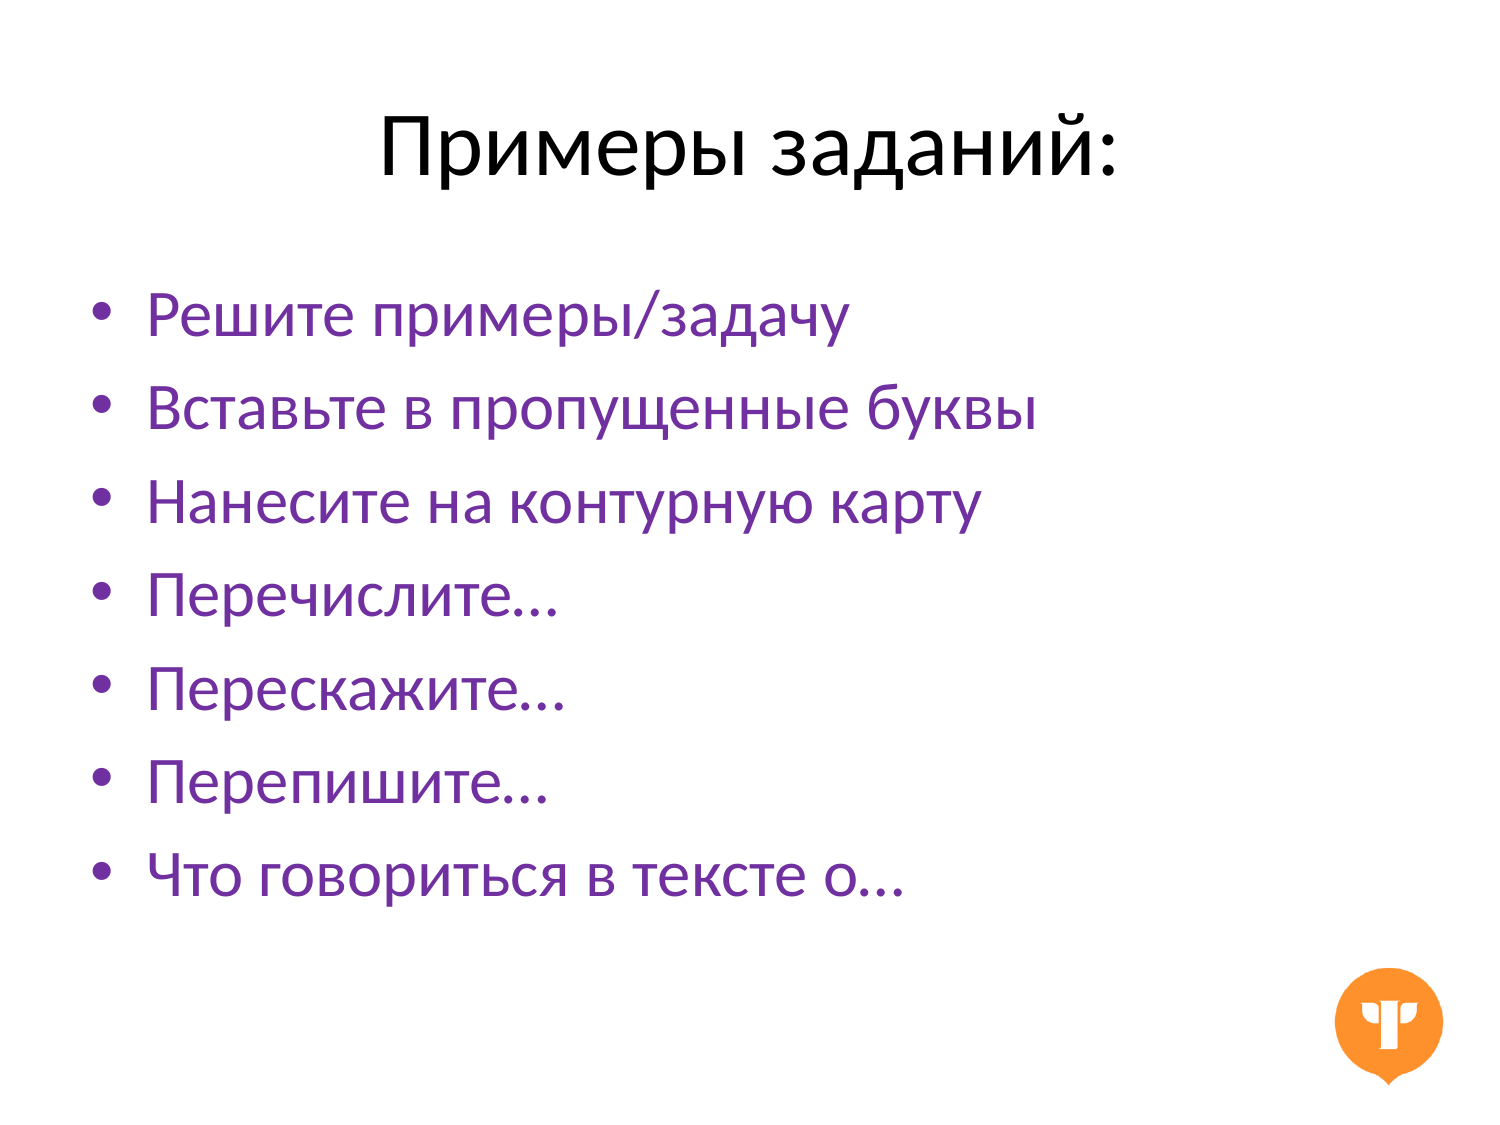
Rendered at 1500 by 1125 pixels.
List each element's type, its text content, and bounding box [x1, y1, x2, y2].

title Примеры заданий: [75, 45, 1425, 233]
picture [1324, 962, 1451, 1089]
list Решите примеры/задачу Вставьте в пропущенные буквы Нанесите на контурную карту Перечислите… Перескажите… Перепишите… Что говориться в тексте о… [75, 262, 1425, 1005]
